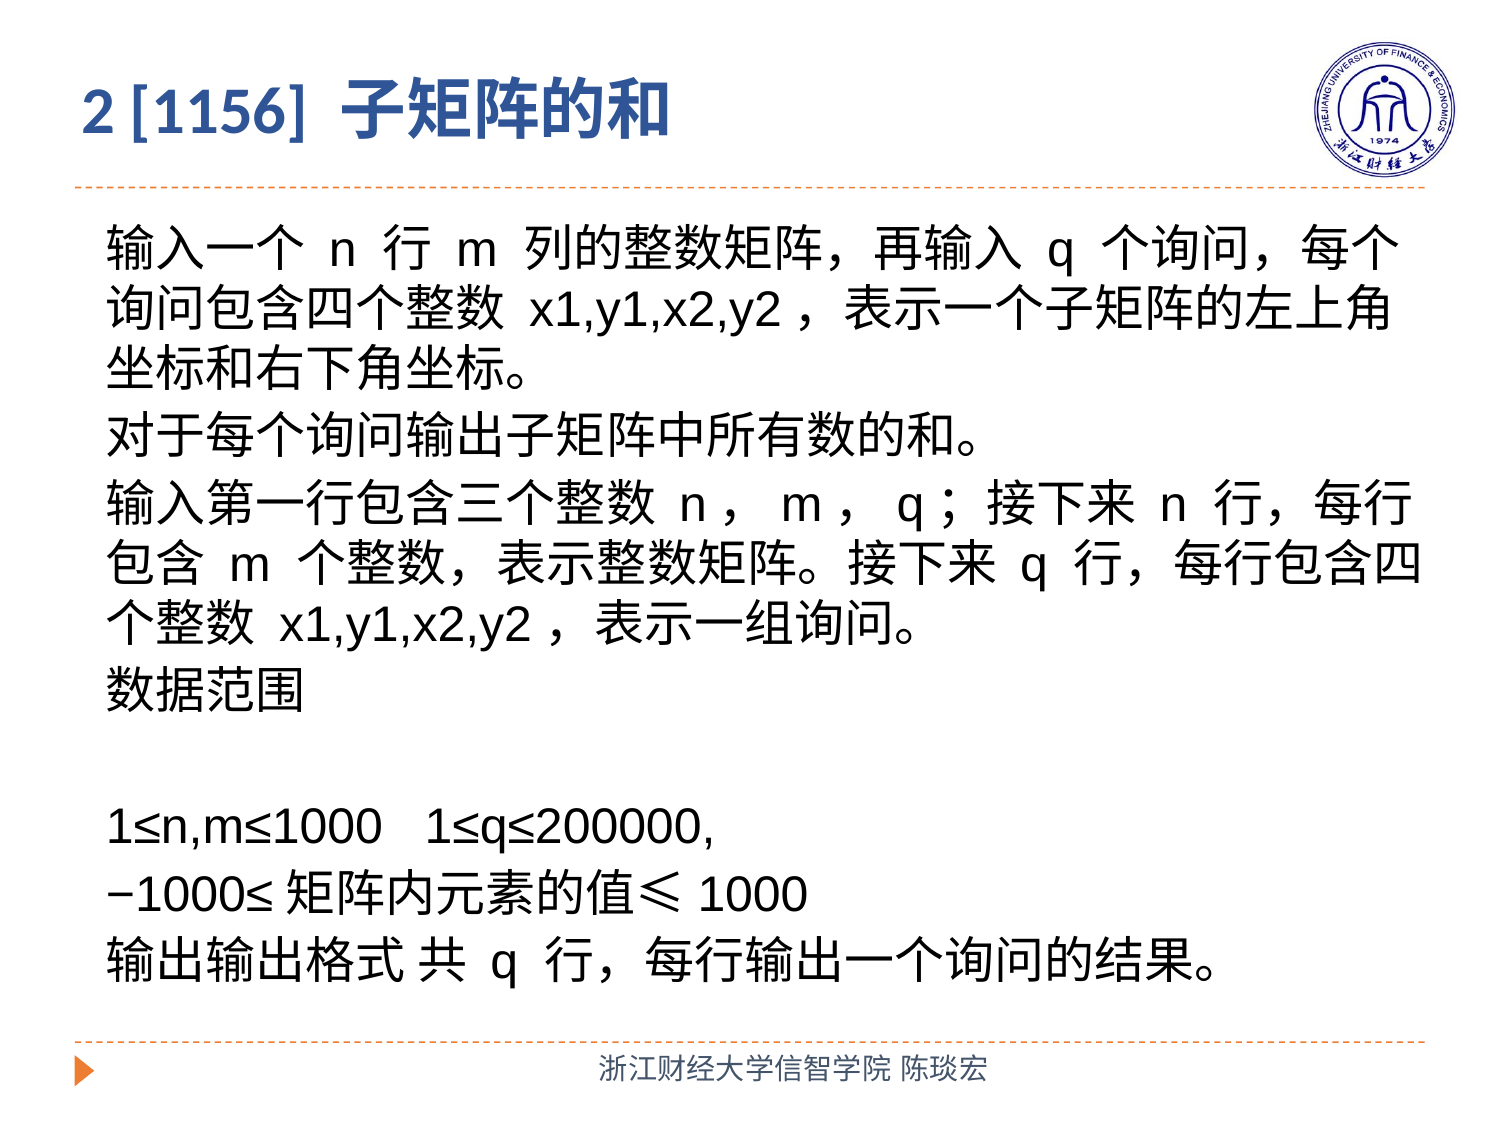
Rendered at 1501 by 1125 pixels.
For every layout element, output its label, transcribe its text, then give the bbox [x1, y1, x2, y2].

picture [1361, 37, 1460, 182]
text_box 输入一个 n 行 m 列的整数矩阵，再输入 q 个询问，每个询问包含四个整数 x1,y1,x2,y2，表示一个子矩阵的左上角坐标和右下角坐标。 对于每个询问输出子矩阵中所有数的和。 输入第一行包含三个整数 n，m，q；接下来 n 行，每行包含 m 个整数，表示整数矩阵。接下来 q 行，每行包含四个整数 x1,y1,x2,y2，表示一组询问。 数据范围 1≤n,m≤1000 1≤q≤200000, −1000≤矩阵内元素的值≤1000 输出输出格式 共 q 行，每行输出一个询问的结果。 [91, 208, 1442, 996]
footer 浙江财经大学信智学院 陈琰宏 [496, 1042, 1004, 1103]
slide_number [1059, 1042, 1398, 1103]
title 2 [1156] 子矩阵的和 [66, 34, 1361, 191]
